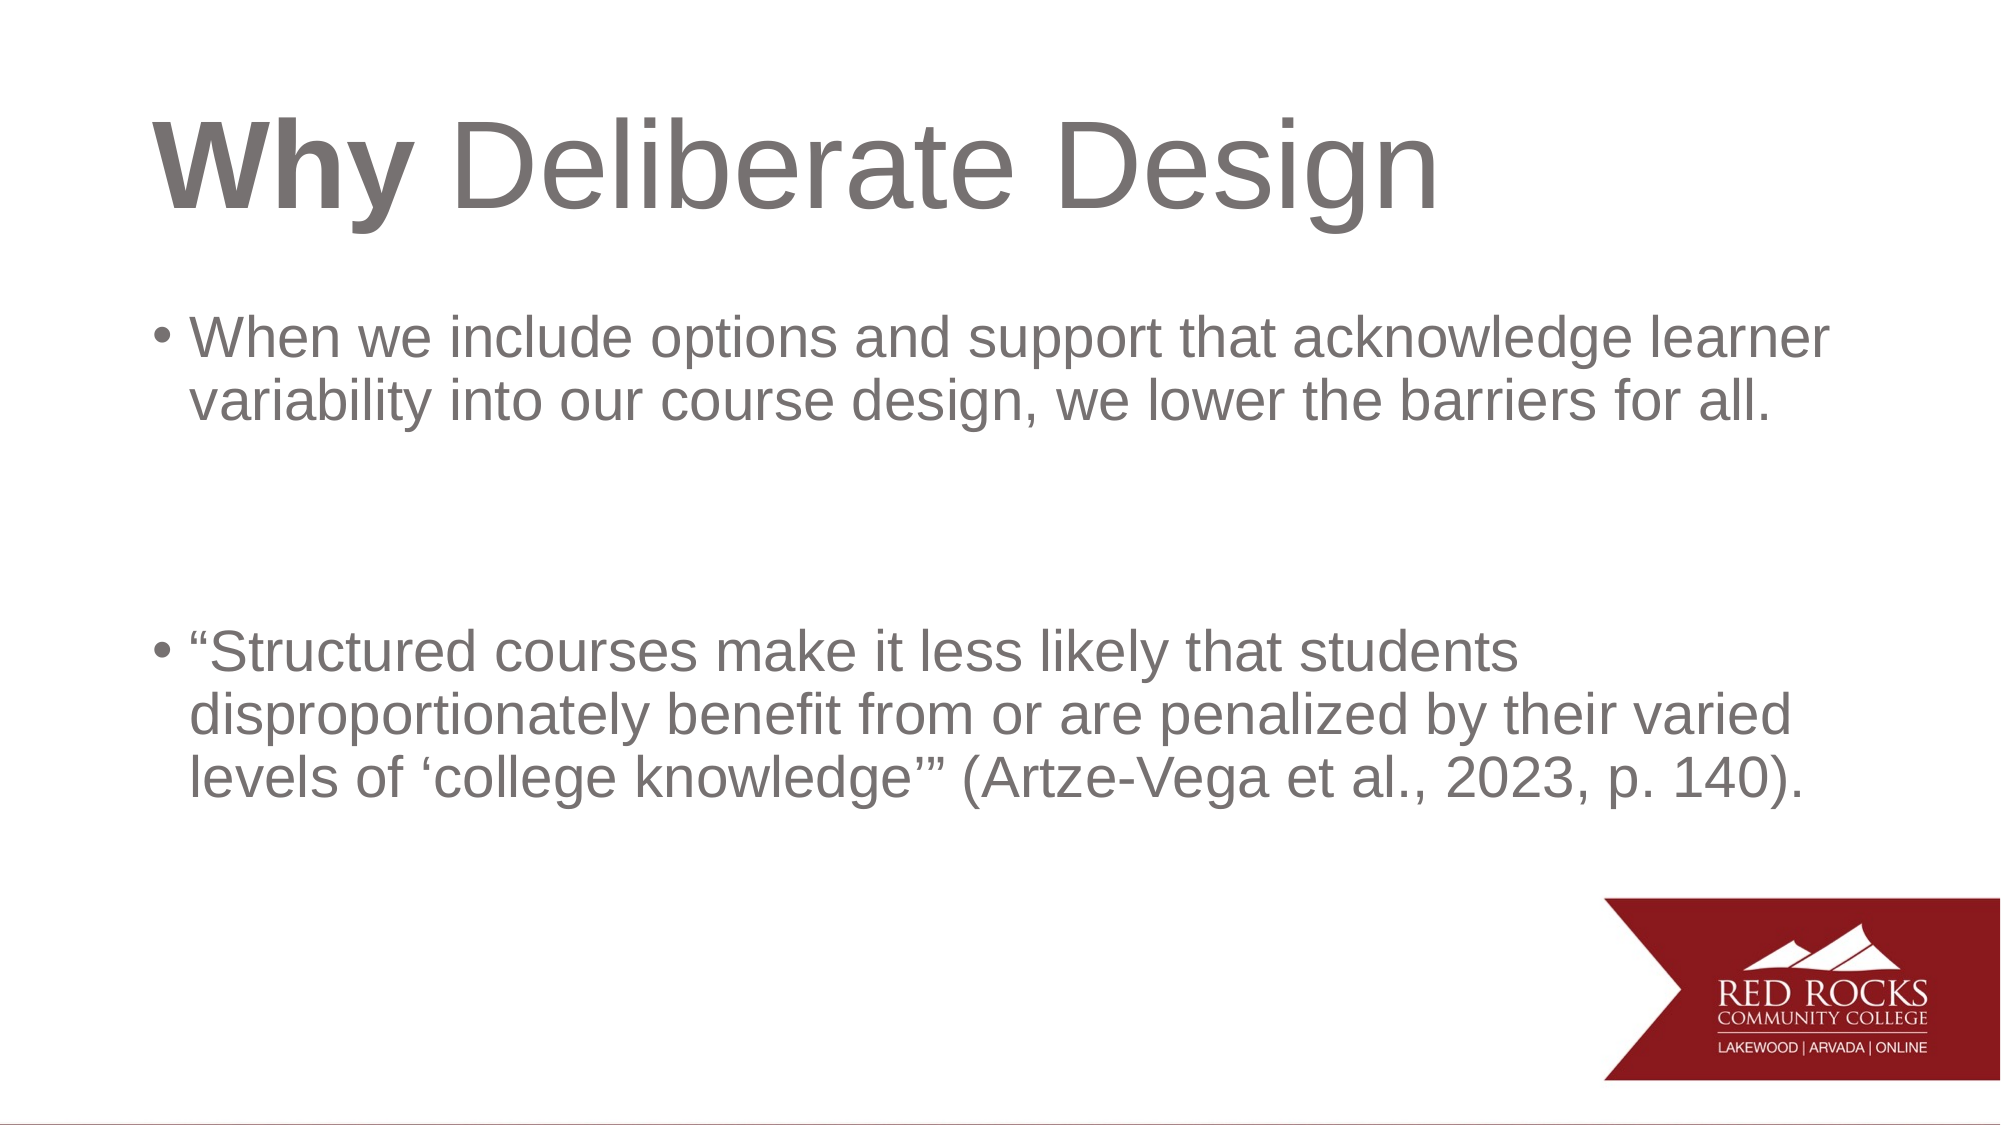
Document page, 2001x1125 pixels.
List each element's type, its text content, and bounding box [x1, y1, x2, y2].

title Why Deliberate Design [137, 59, 1863, 278]
picture [0, 0, 2001, 1125]
list When we include options and support that acknowledge learner variability into our course design, we lower the barriers for all. “Structured courses make it less likely that students disproportionately benefit from or are penalized by their varied levels of ‘college knowledge’” (Artze-Vega et al., 2023, p. 140). [137, 299, 1863, 1014]
